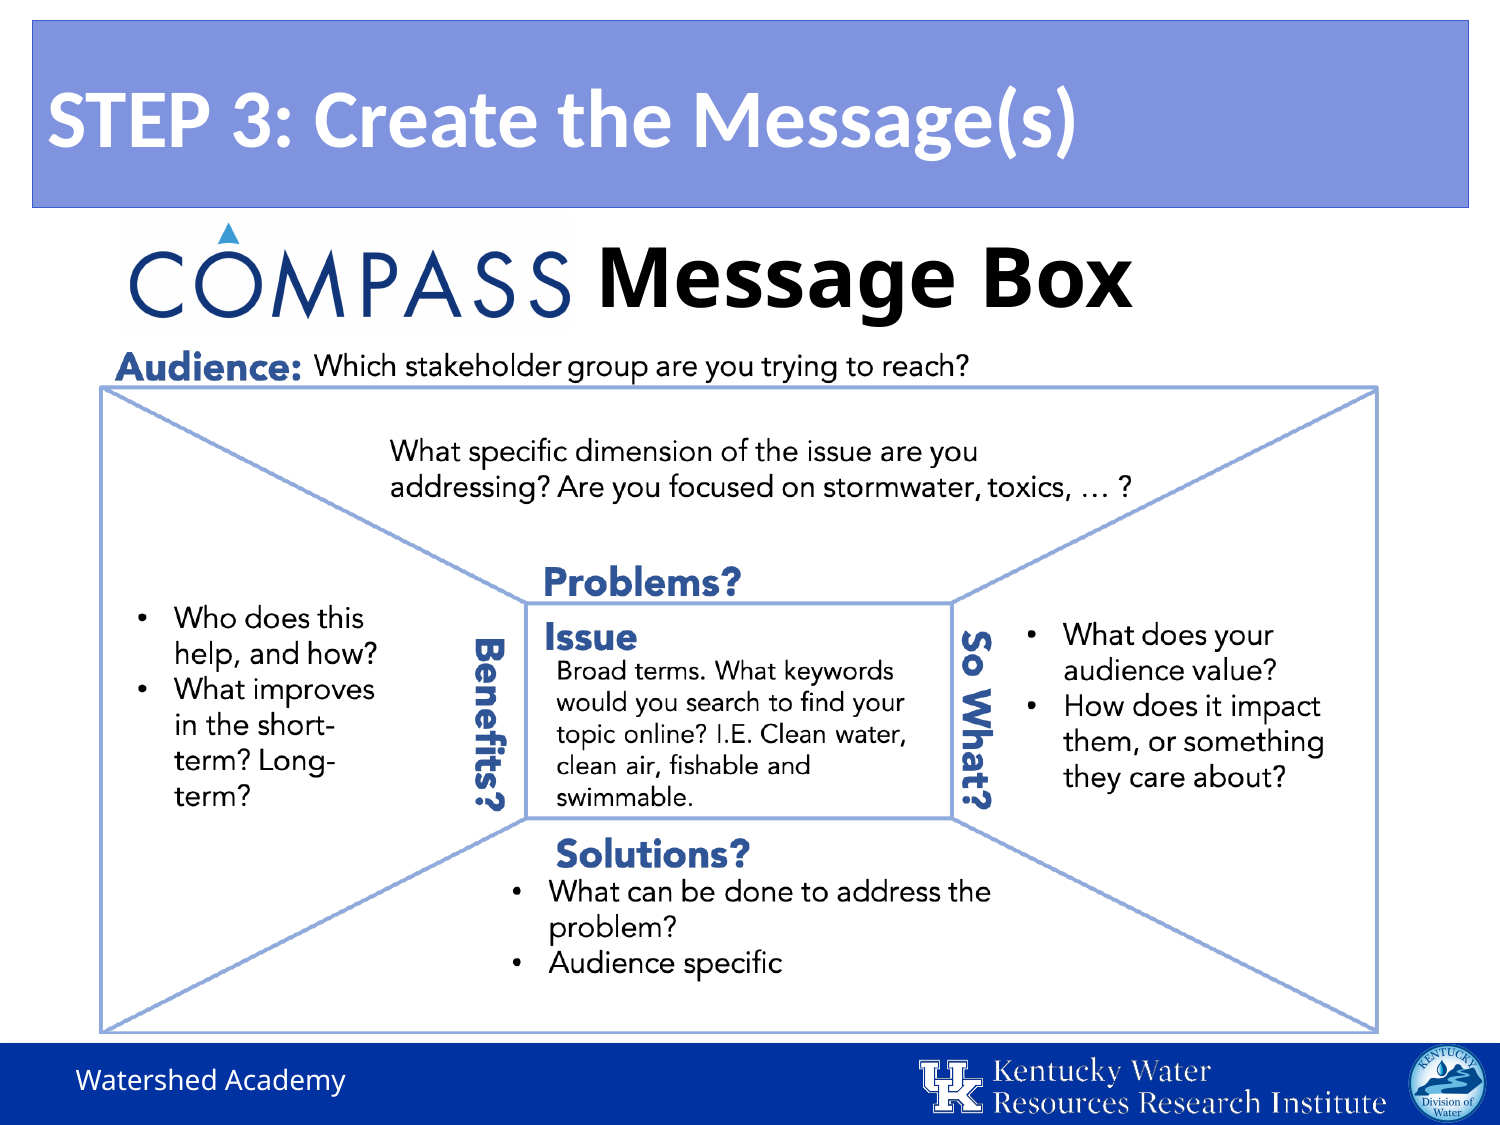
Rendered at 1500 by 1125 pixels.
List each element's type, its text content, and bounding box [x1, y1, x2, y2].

text_box STEP 3: Create the Message(s) [32, 20, 1469, 208]
picture [1408, 1043, 1487, 1123]
picture [90, 213, 1379, 1035]
picture [909, 1048, 1401, 1123]
text_box Message Box [580, 216, 1410, 376]
